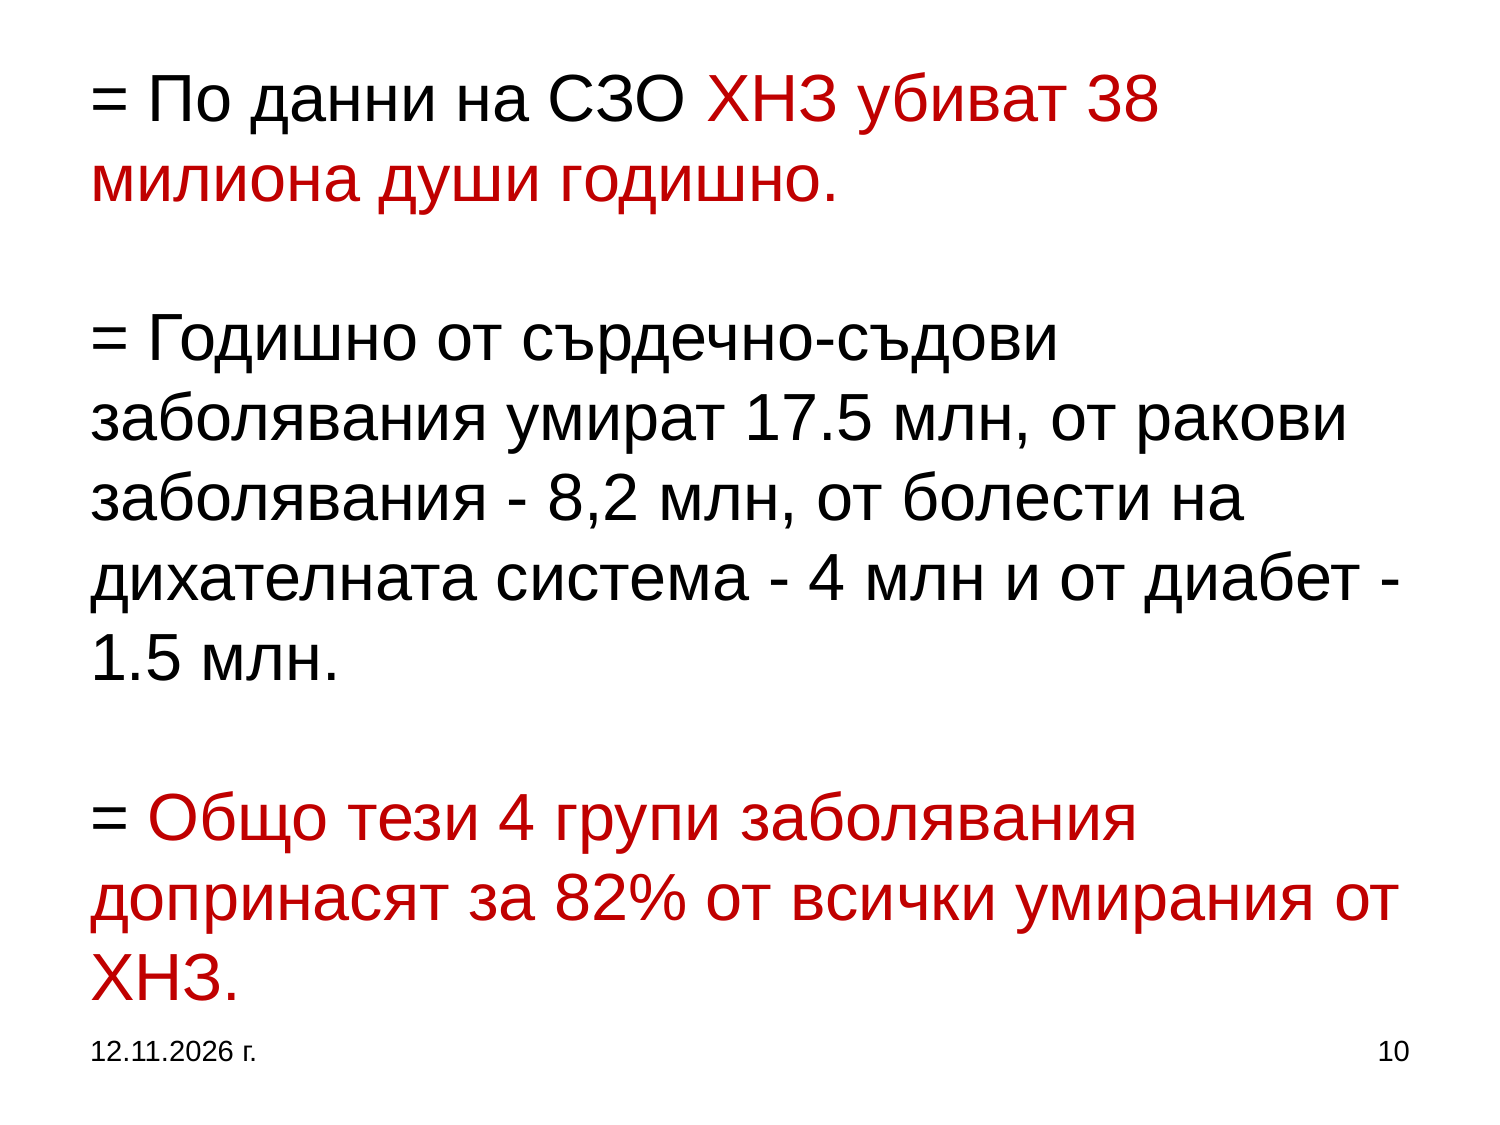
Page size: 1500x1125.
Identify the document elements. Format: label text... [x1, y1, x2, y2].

title = По данни на СЗО ХНЗ убиват 38 милиона души годишно. = Годишно от сърдечно-съдови заболявания умират 17.5 млн, от ракови заболявания - 8,2 млн, от болести на дихателната система - 4 млн и от диабет - 1.5 млн. = Общо тези 4 групи заболявания допринасят за 82% от всички умирания от ХНЗ. [75, 45, 1425, 1024]
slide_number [75, 1024, 425, 1103]
slide_number 10 [1074, 1024, 1425, 1103]
